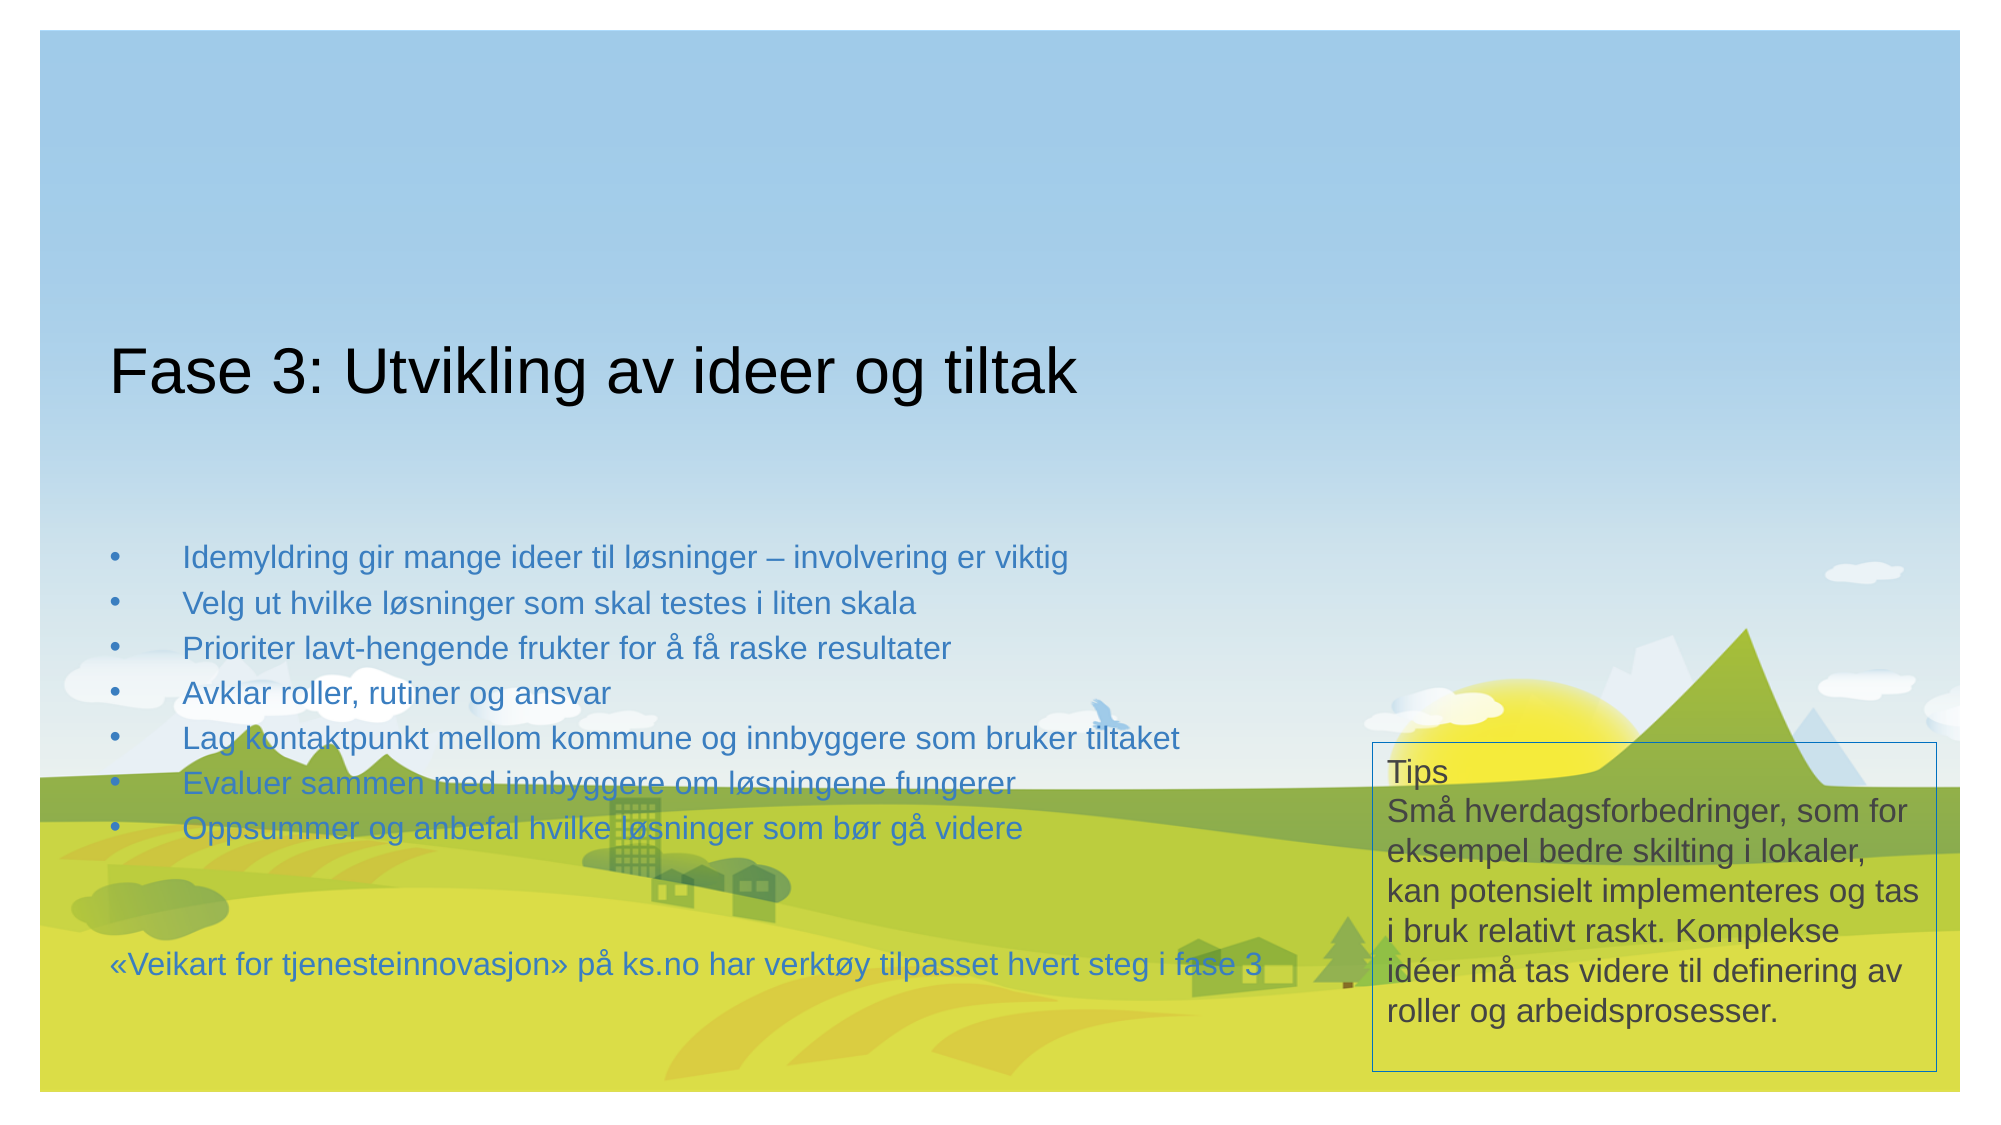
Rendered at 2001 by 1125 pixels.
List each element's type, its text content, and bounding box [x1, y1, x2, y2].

picture [40, 30, 1960, 1092]
text_box Tips Små hverdagsforbedringer, som for eksempel bedre skilting i lokaler, kan potensielt implementeres og tas i bruk relativt raskt. Komplekse idéer må tas videre til definering av roller og arbeidsprosesser. [1372, 742, 1937, 1072]
list Fase 3: Utvikling av ideer og tiltak Idemyldring gir mange ideer til løsninger – involvering er viktig Velg ut hvilke løsninger som skal testes i liten skala Prioriter lavt-hengende frukter for å få raske resultater Avklar roller, rutiner og ansvar Lag kontaktpunkt mellom kommune og innbyggere som bruker tiltaket Evaluer sammen med innbyggere om løsningene fungerer Oppsummer og anbefal hvilke løsninger som bør gå videre «Veikart for tjenesteinnovasjon» på ks.no har verktøy tilpasset hvert steg i fase 3 [94, 321, 1956, 995]
